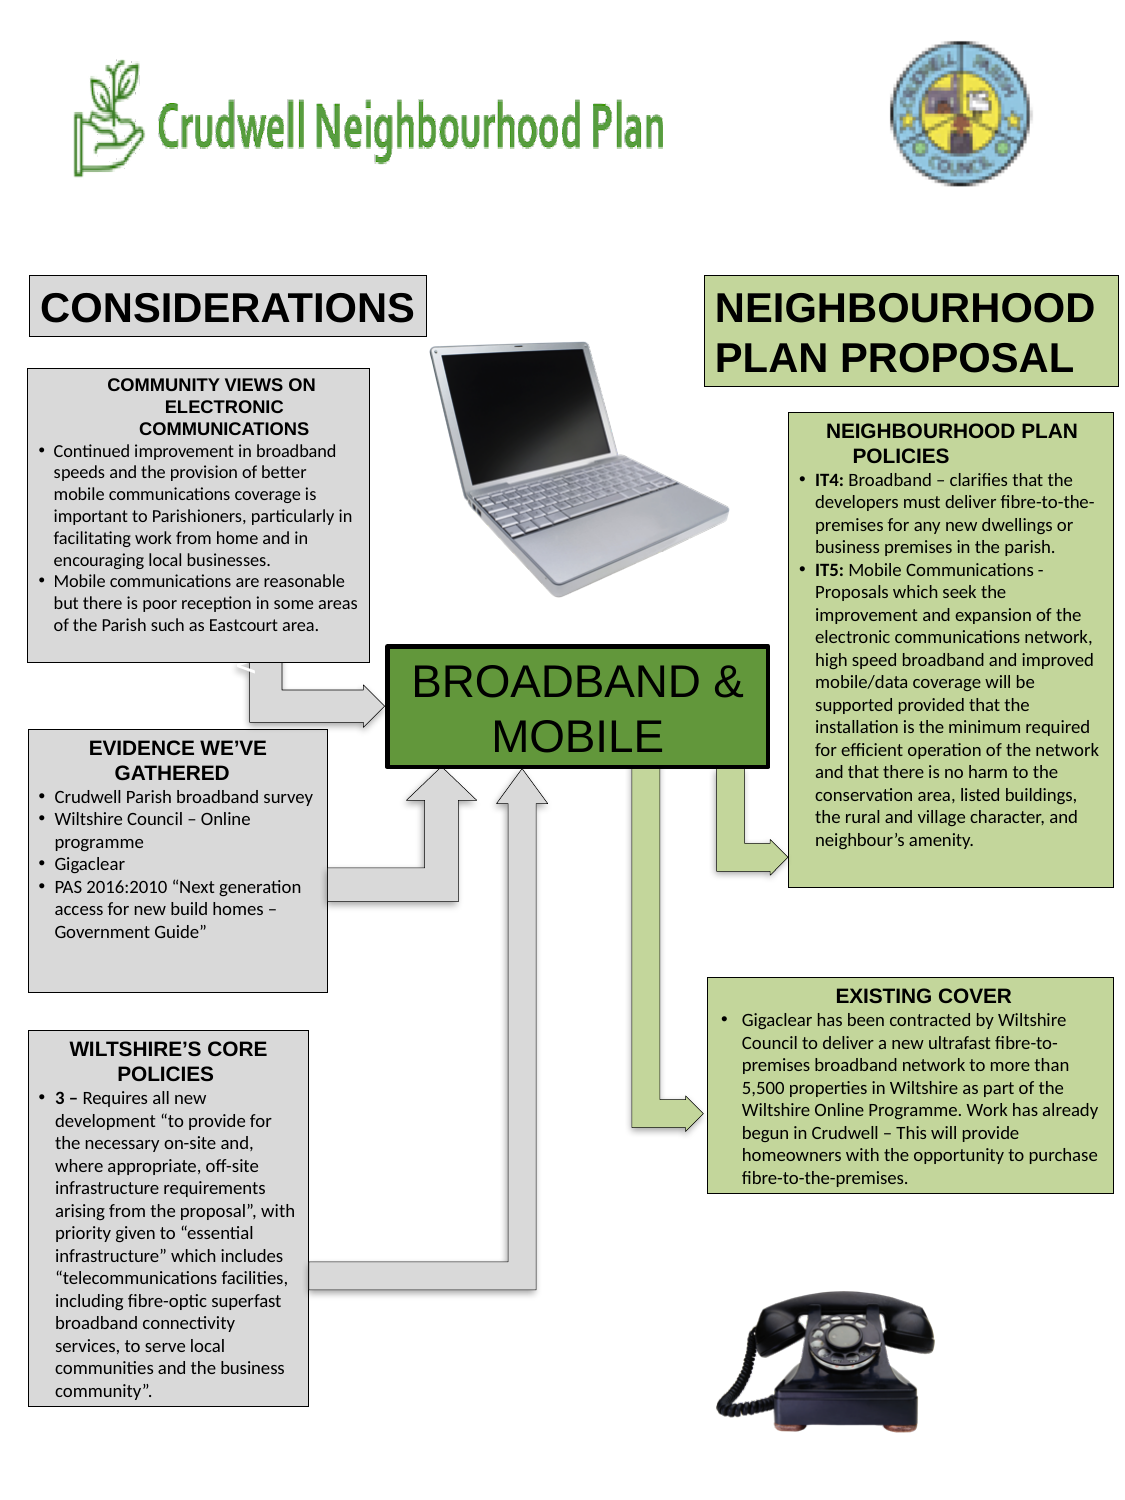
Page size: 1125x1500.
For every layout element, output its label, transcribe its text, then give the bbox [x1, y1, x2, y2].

text_box [715, 768, 789, 876]
text_box WILTSHIRE’S CORE POLICIES 3 – Requires all new development “to provide for the necessary on-site and, where appropriate, off-site infrastructure requirements arising from the proposal”, with priority given to “essential infrastructure” which includes “telecommunications facilities, including fibre-optic superfast broadband connectivity services, to serve local communities and the business community”. [28, 1030, 309, 1407]
text_box [631, 768, 704, 1133]
text_box BROADBAND & MOBILE [387, 646, 769, 768]
text_box [326, 768, 478, 903]
text_box COMMUNITY VIEWS ON ELECTRONIC COMMUNICATIONS Continued improvement in broadband speeds and the provision of better mobile communications coverage is important to Parishioners, particularly in facilitating work from home and in encouraging local businesses. Mobile communications are reasonable but there is poor reception in some areas of the Parish such as Eastcourt area. [27, 368, 370, 663]
picture [424, 336, 736, 603]
text_box [308, 768, 549, 1291]
text_box NEIGHBOURHOOD PLAN PROPOSAL [704, 275, 1119, 387]
text_box EXISTING COVER Gigaclear has been contracted by Wiltshire Council to deliver a new ultrafast fibre-to-premises broadband network to more than 5,500 properties in Wiltshire as part of the Wiltshire Online Programme. Work has already begun in Crudwell – This will provide homeowners with the opportunity to purchase fibre-to-the-premises. [707, 977, 1114, 1194]
text_box CONSIDERATIONS [29, 275, 427, 337]
picture [714, 1289, 937, 1434]
text_box NEIGHBOURHOOD PLAN POLICIES IT4: Broadband – clarifies that the developers must deliver fibre-to-the-premises for any new dwellings or business premises in the parish. IT5: Mobile Communications - Proposals which seek the improvement and expansion of the electronic communications network, high speed broadband and improved mobile/data coverage will be supported provided that the installation is the minimum required for efficient operation of the network and that there is no harm to the conservation area, listed buildings, the rural and village character, and neighbour’s amenity. [788, 412, 1114, 888]
text_box EVIDENCE WE’VE GATHERED Crudwell Parish broadband survey Wiltshire Council – Online programme Gigaclear PAS 2016:2010 “Next generation access for new build homes – Government Guide” [28, 729, 328, 993]
text_box v [248, 663, 386, 729]
picture [56, 27, 689, 203]
picture [862, 35, 1049, 203]
